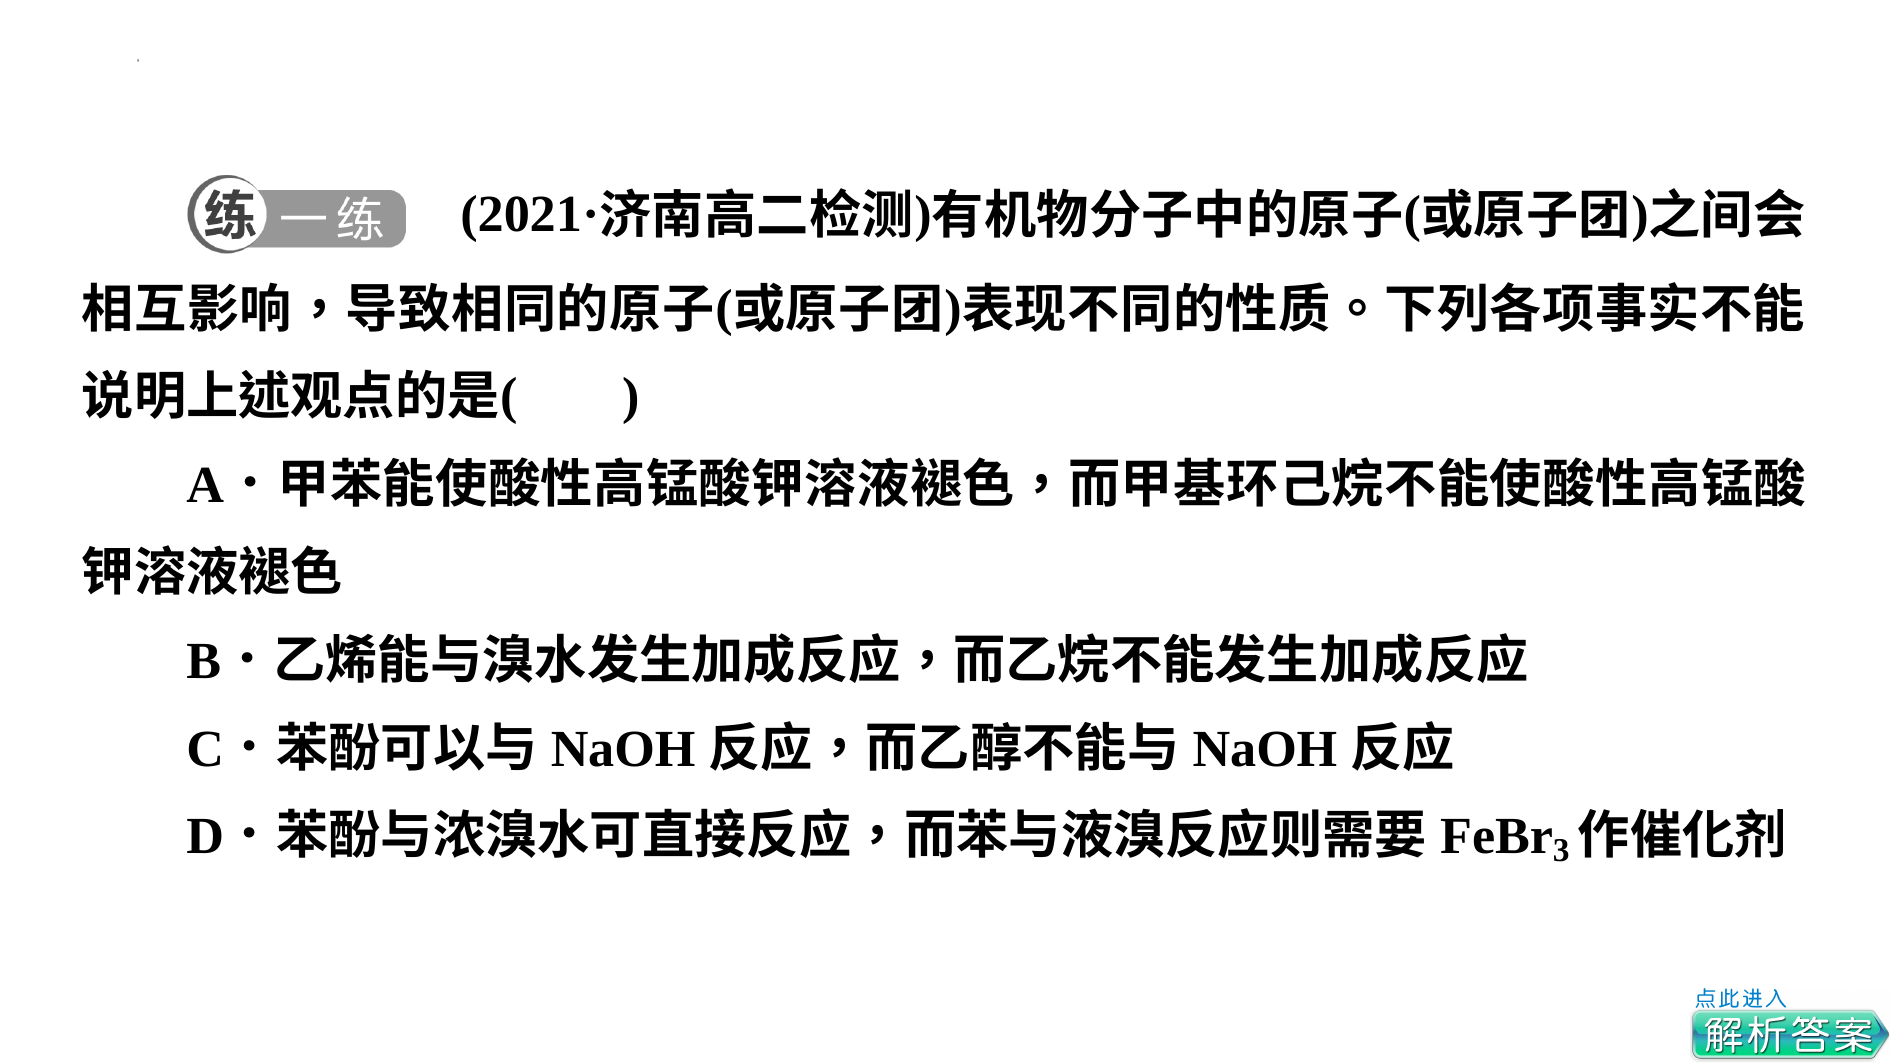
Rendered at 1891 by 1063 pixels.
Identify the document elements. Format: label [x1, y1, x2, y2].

text_box [81, 173, 1809, 890]
picture [1690, 988, 1891, 1063]
